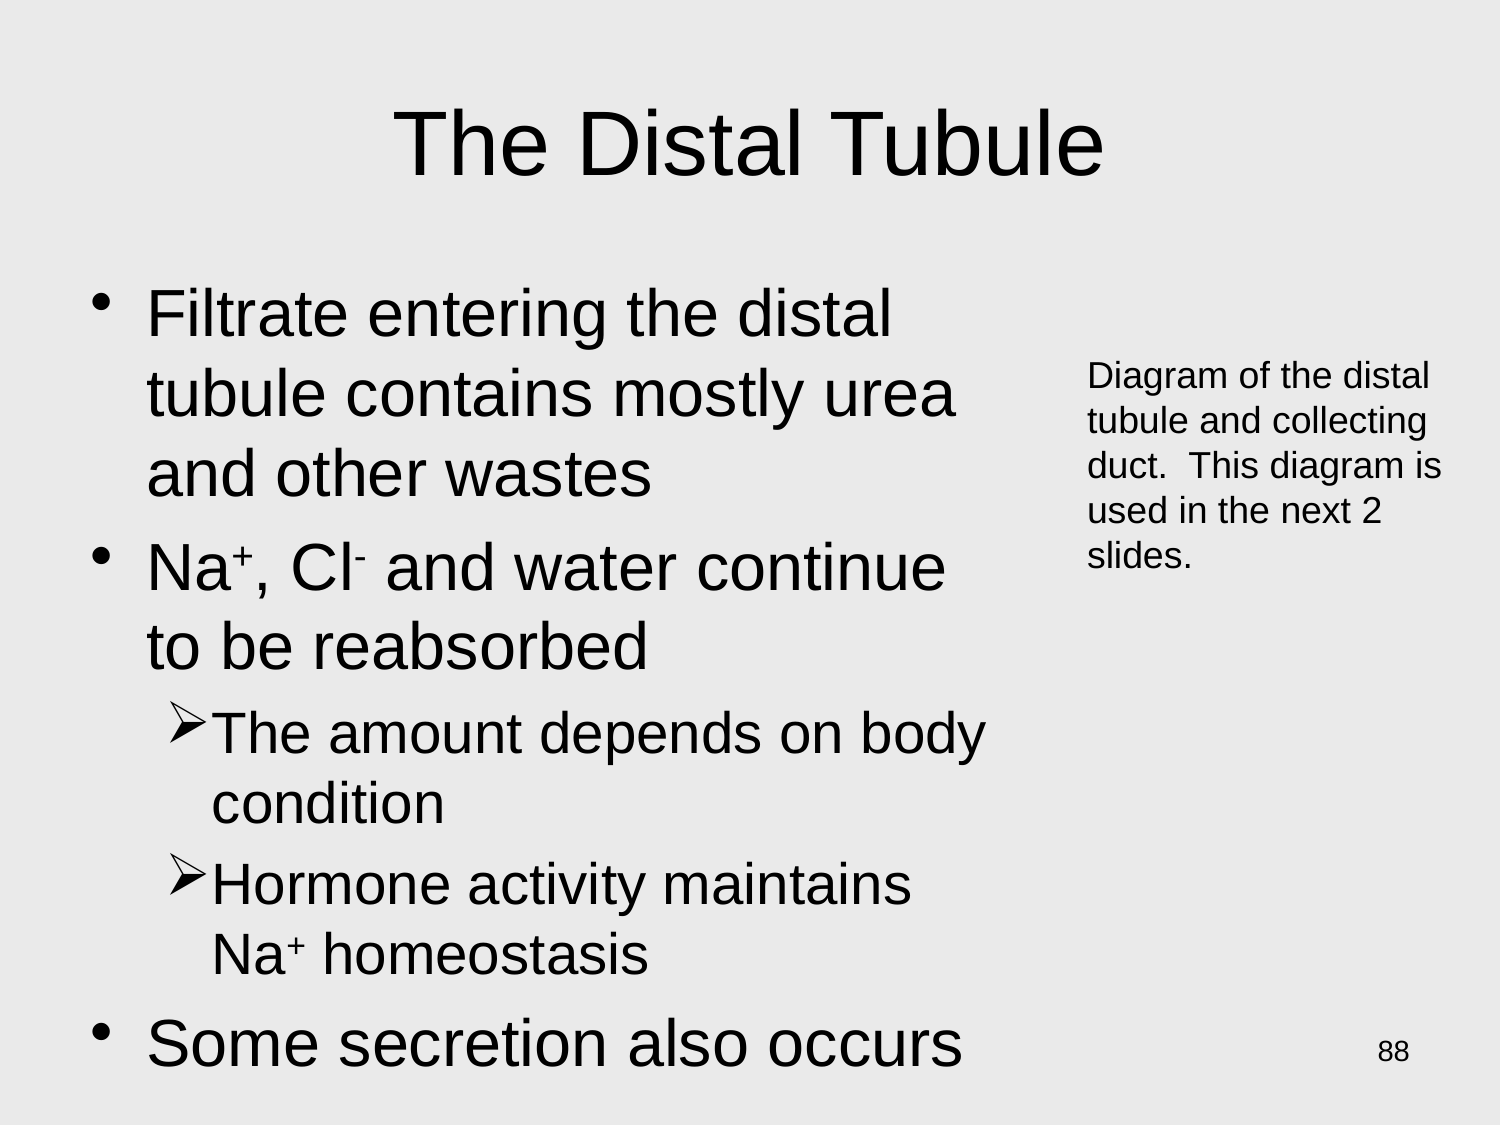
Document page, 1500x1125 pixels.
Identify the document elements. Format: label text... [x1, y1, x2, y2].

title The Distal Tubule [75, 45, 1425, 233]
list Filtrate entering the distal tubule contains mostly urea and other wastes Na+, Cl- and water continue to be reabsorbed The amount depends on body condition Hormone activity maintains Na+ homeostasis Some secretion also occurs [75, 262, 1025, 1100]
slide_number 88 [1074, 1024, 1425, 1103]
text_box Diagram of the distal tubule and collecting duct. This diagram is used in the next 2 slides. [1072, 343, 1463, 584]
